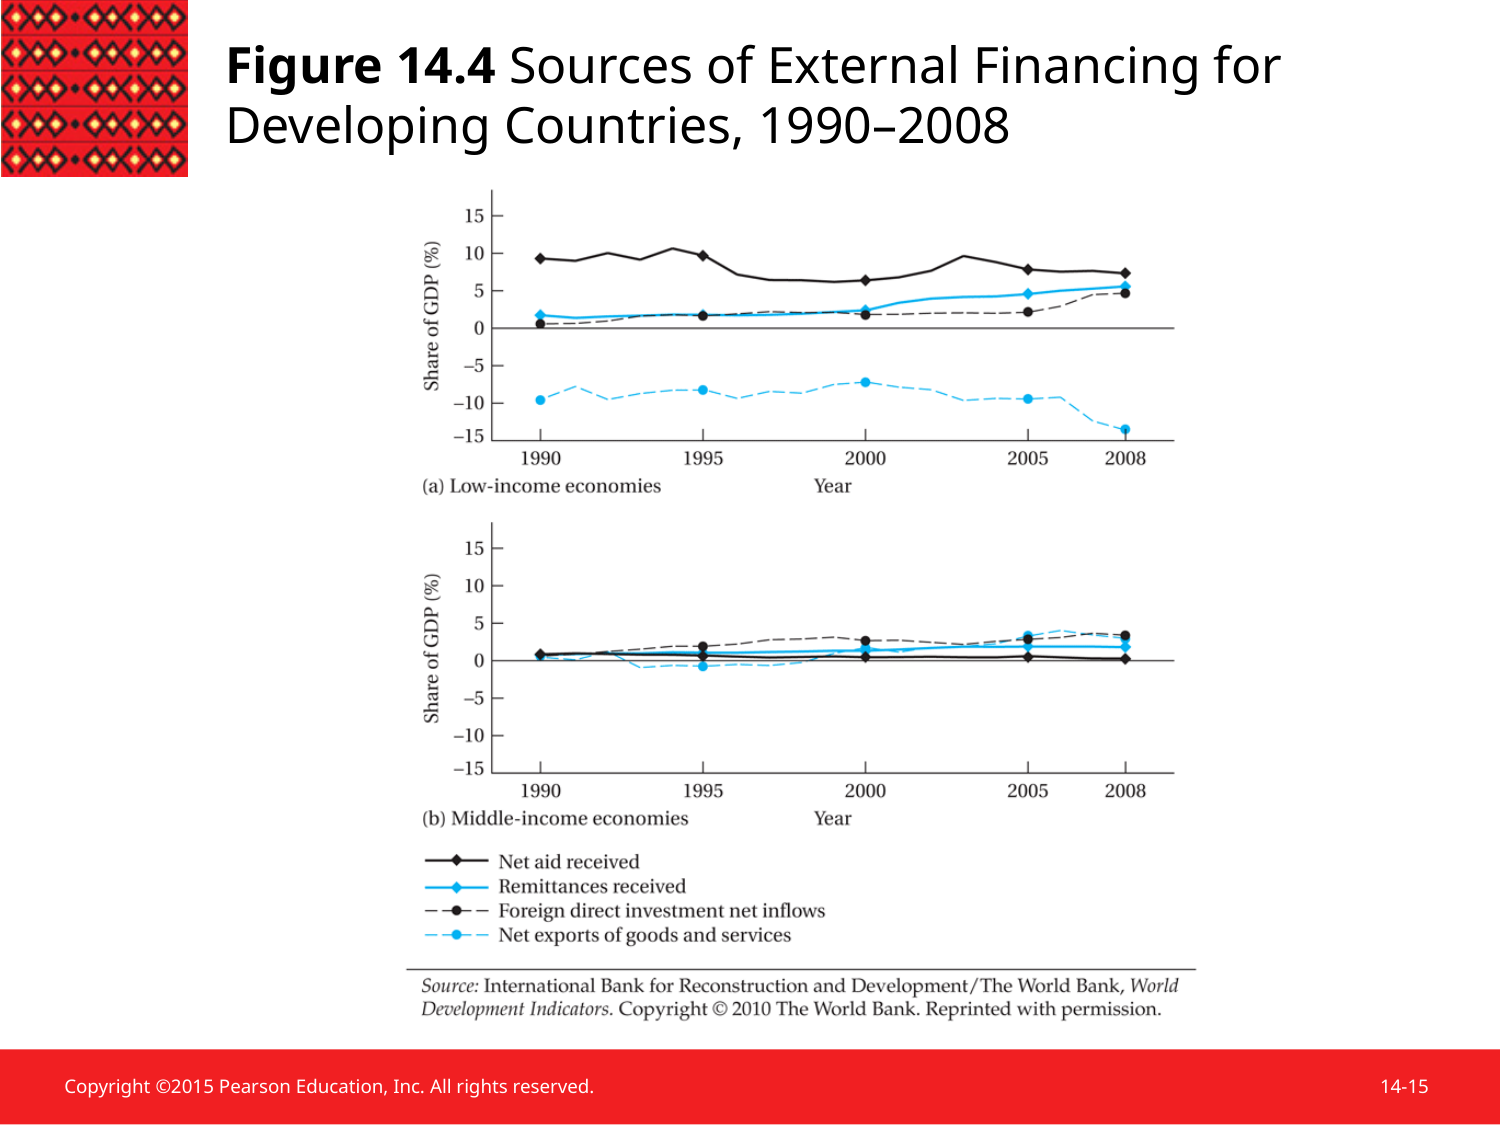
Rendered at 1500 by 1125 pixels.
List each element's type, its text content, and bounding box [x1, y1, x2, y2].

picture [1, 0, 188, 177]
title Figure 14.4 Sources of External Financing for Developing Countries, 1990–2008 [225, 0, 1463, 188]
picture [399, 187, 1201, 1025]
